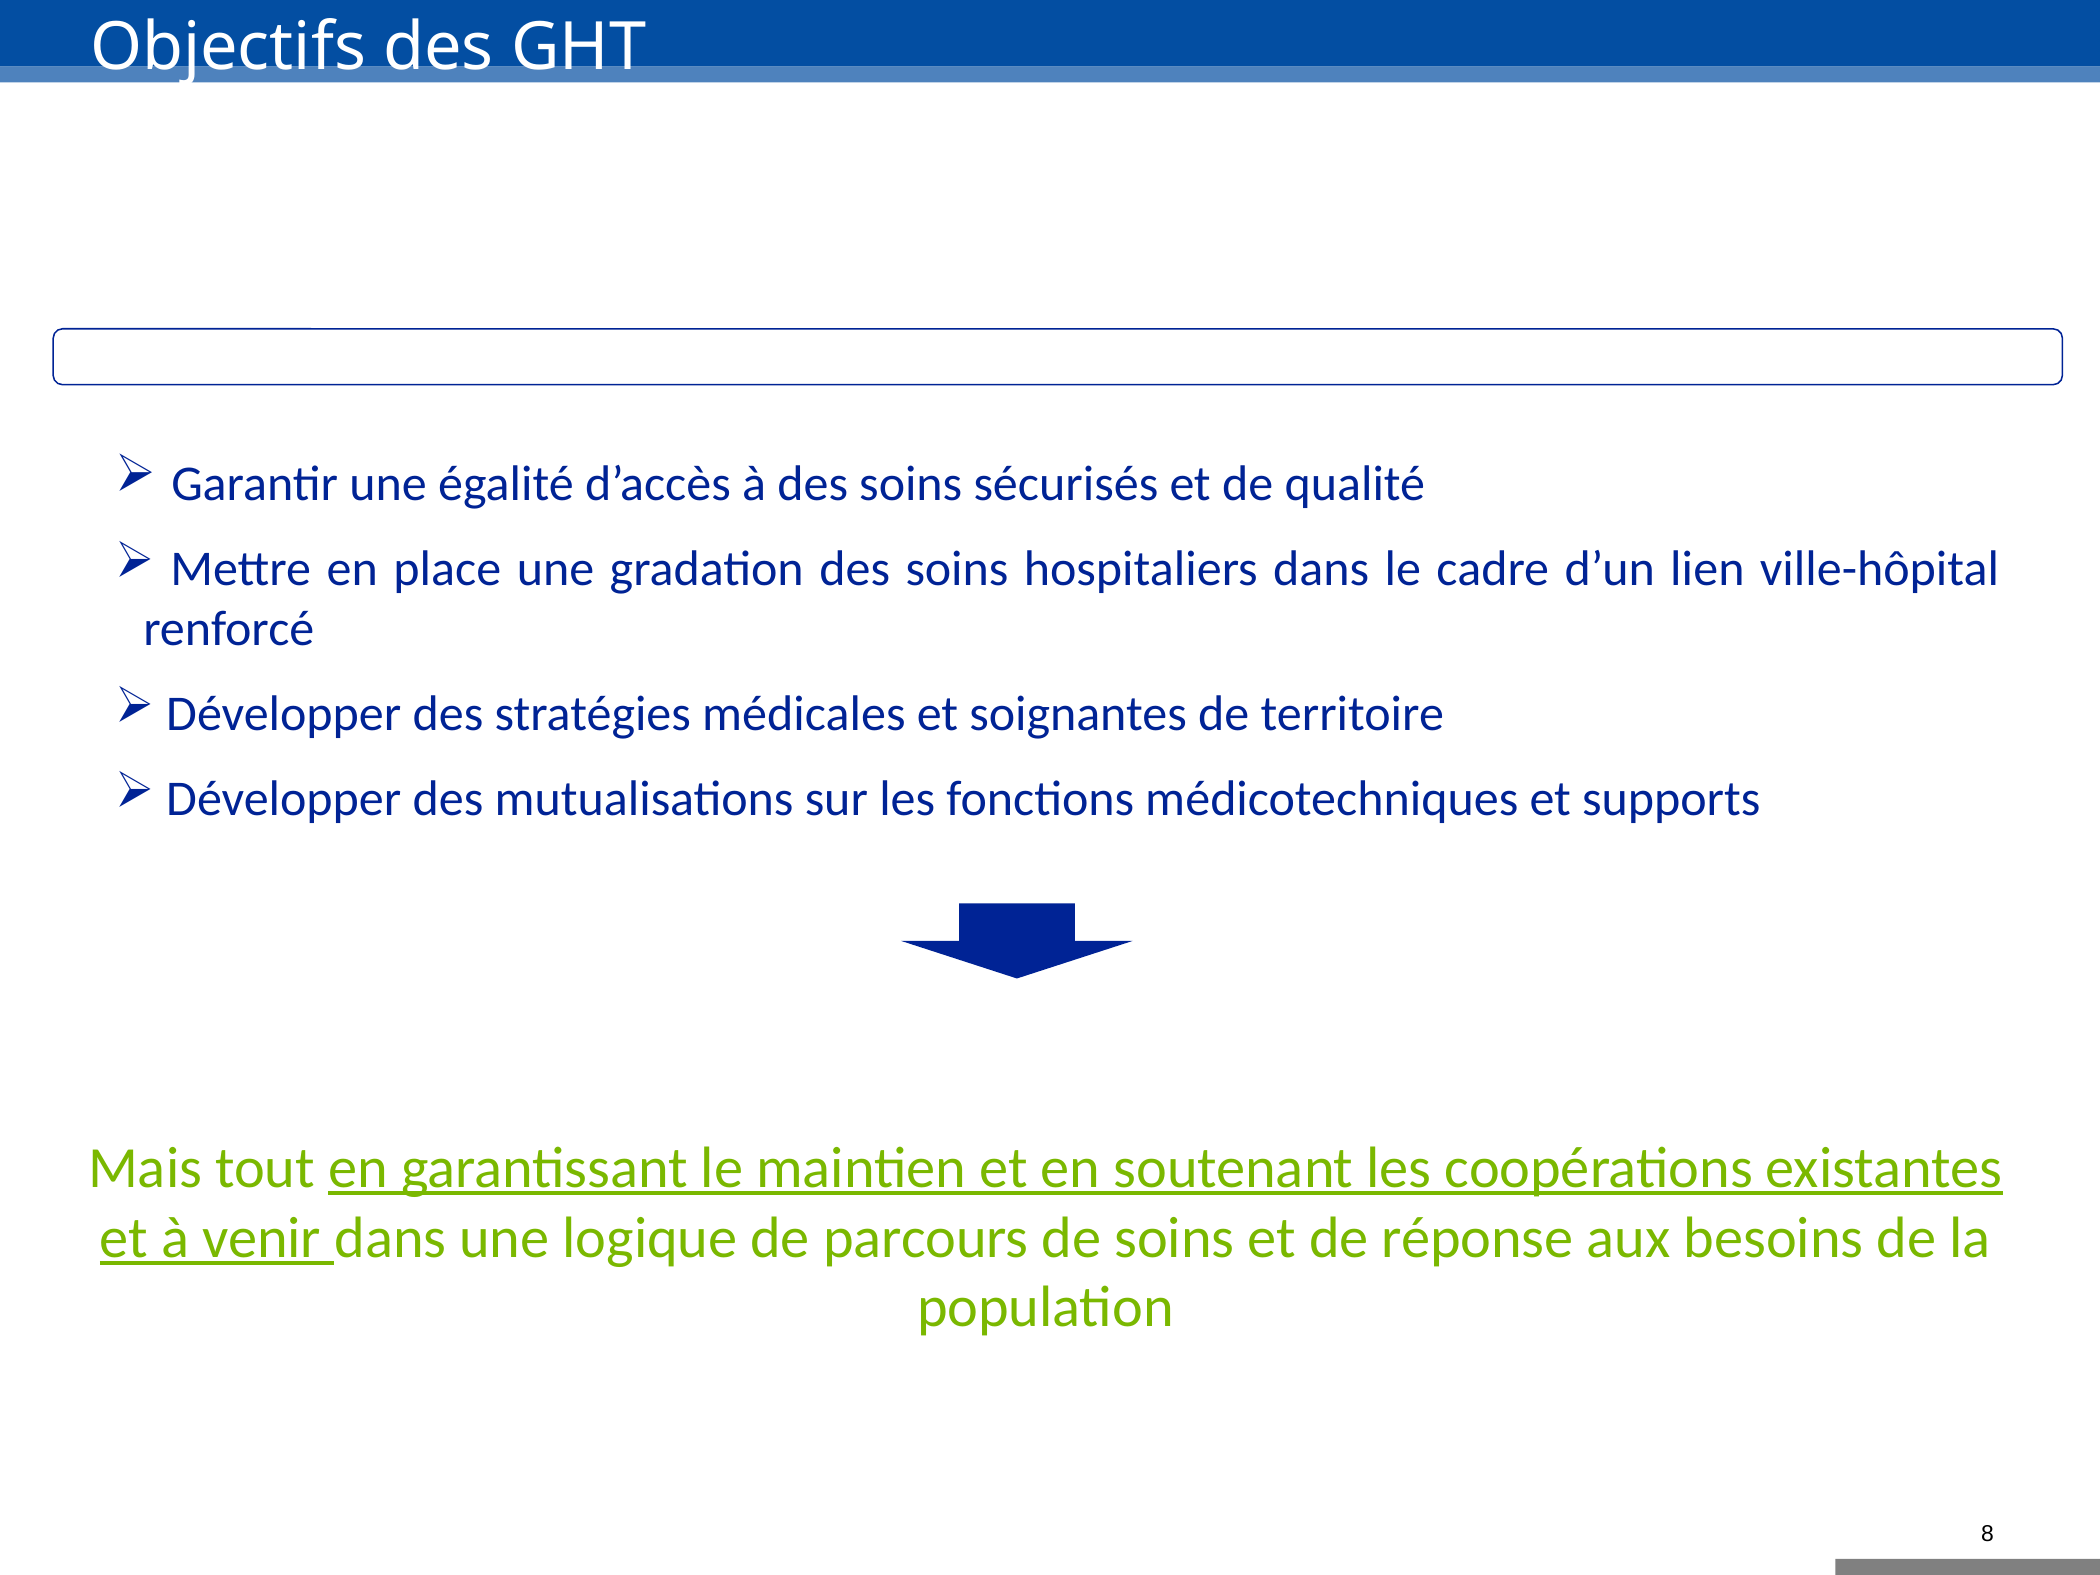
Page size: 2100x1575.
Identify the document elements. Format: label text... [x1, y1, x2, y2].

title Objectifs des GHT [89, 7, 2000, 78]
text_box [52, 328, 2063, 967]
text_box Mais tout en garantissant le maintien et en soutenant les coopérations existantes et à venir dans une logique de parcours de soins et de réponse aux besoins de la population [53, 1118, 2038, 1350]
